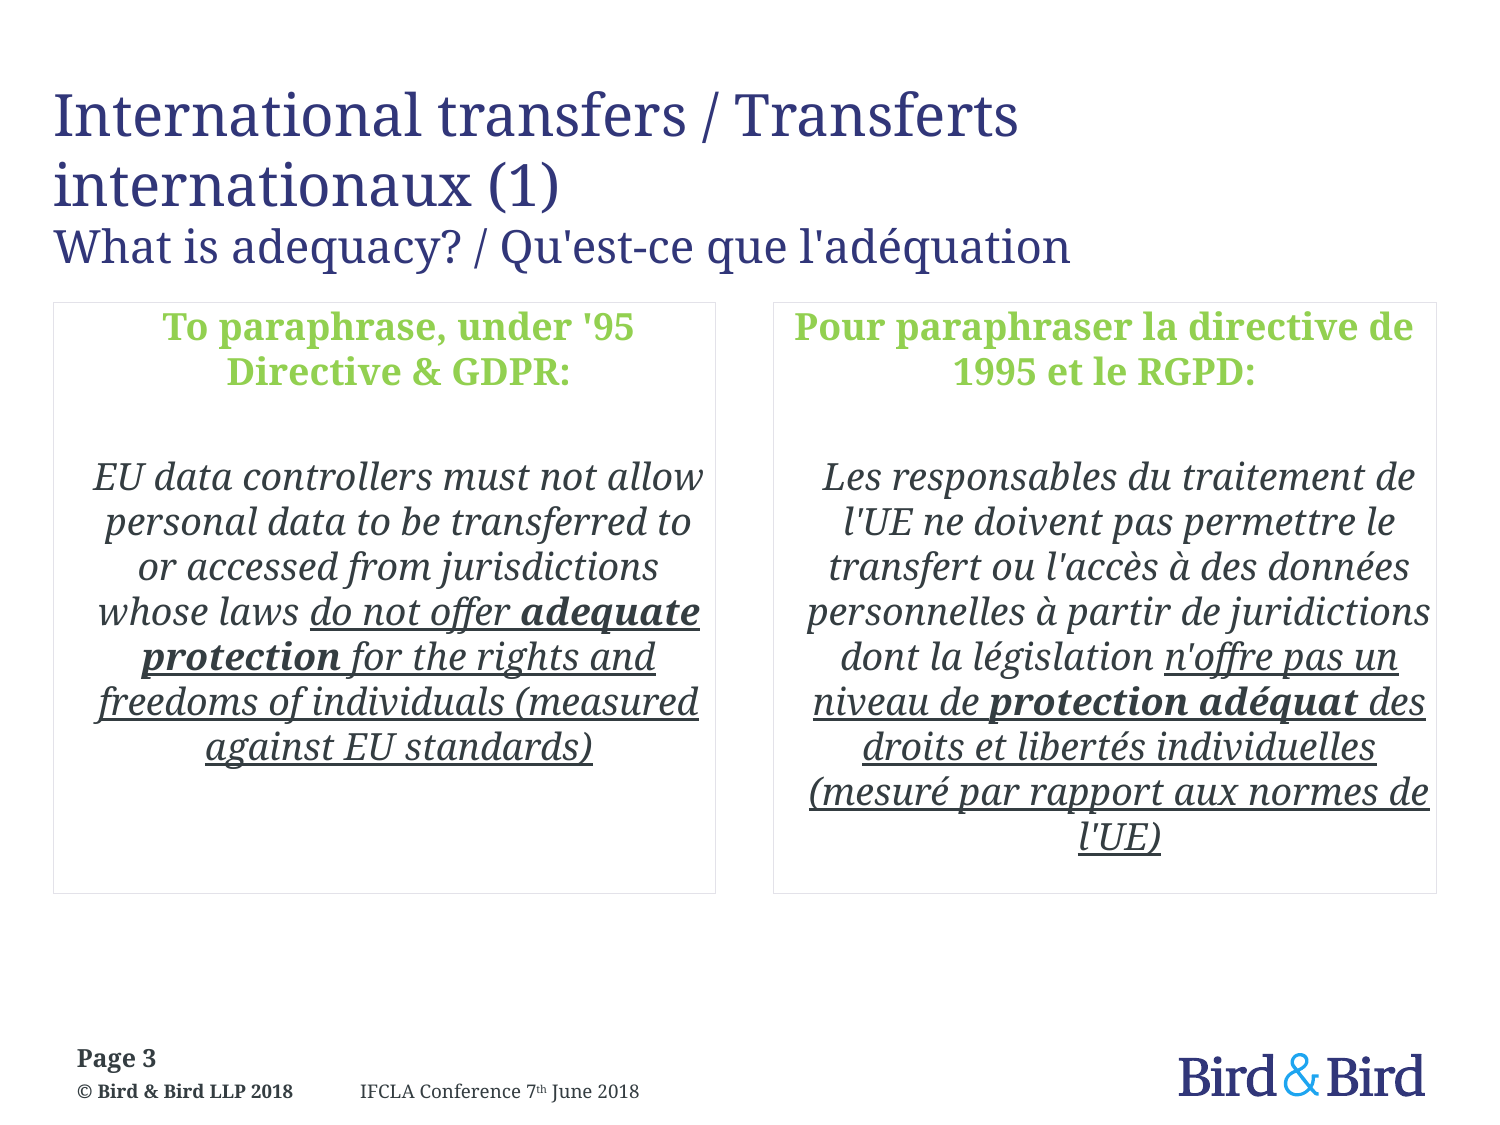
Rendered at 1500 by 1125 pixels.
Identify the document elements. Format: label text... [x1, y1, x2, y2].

footer IFCLA Conference 7th June 2018 [360, 1046, 1141, 1103]
title International transfers / Transferts internationaux (1) What is adequacy? / Qu'est-ce que l'adéquation [53, 78, 1447, 256]
slide_number © Bird & Bird LLP 2018 [76, 1076, 343, 1103]
slide_number Page 3 [76, 1046, 197, 1076]
list Pour paraphraser la directive de 1995 et le RGPD: Les responsables du traitement de l'UE ne doivent pas permettre le transfert ou l'accès à des données personnelles à partir de juridictions dont la législation n'offre pas un niveau de protection adéquat des droits et libertés individuelles (mesuré par rapport aux normes de l'UE) [773, 302, 1437, 894]
list To paraphrase, under '95 Directive & GDPR: EU data controllers must not allow personal data to be transferred to or accessed from jurisdictions whose laws do not offer adequate protection for the rights and freedoms of individuals (measured against EU standards) [53, 302, 716, 894]
